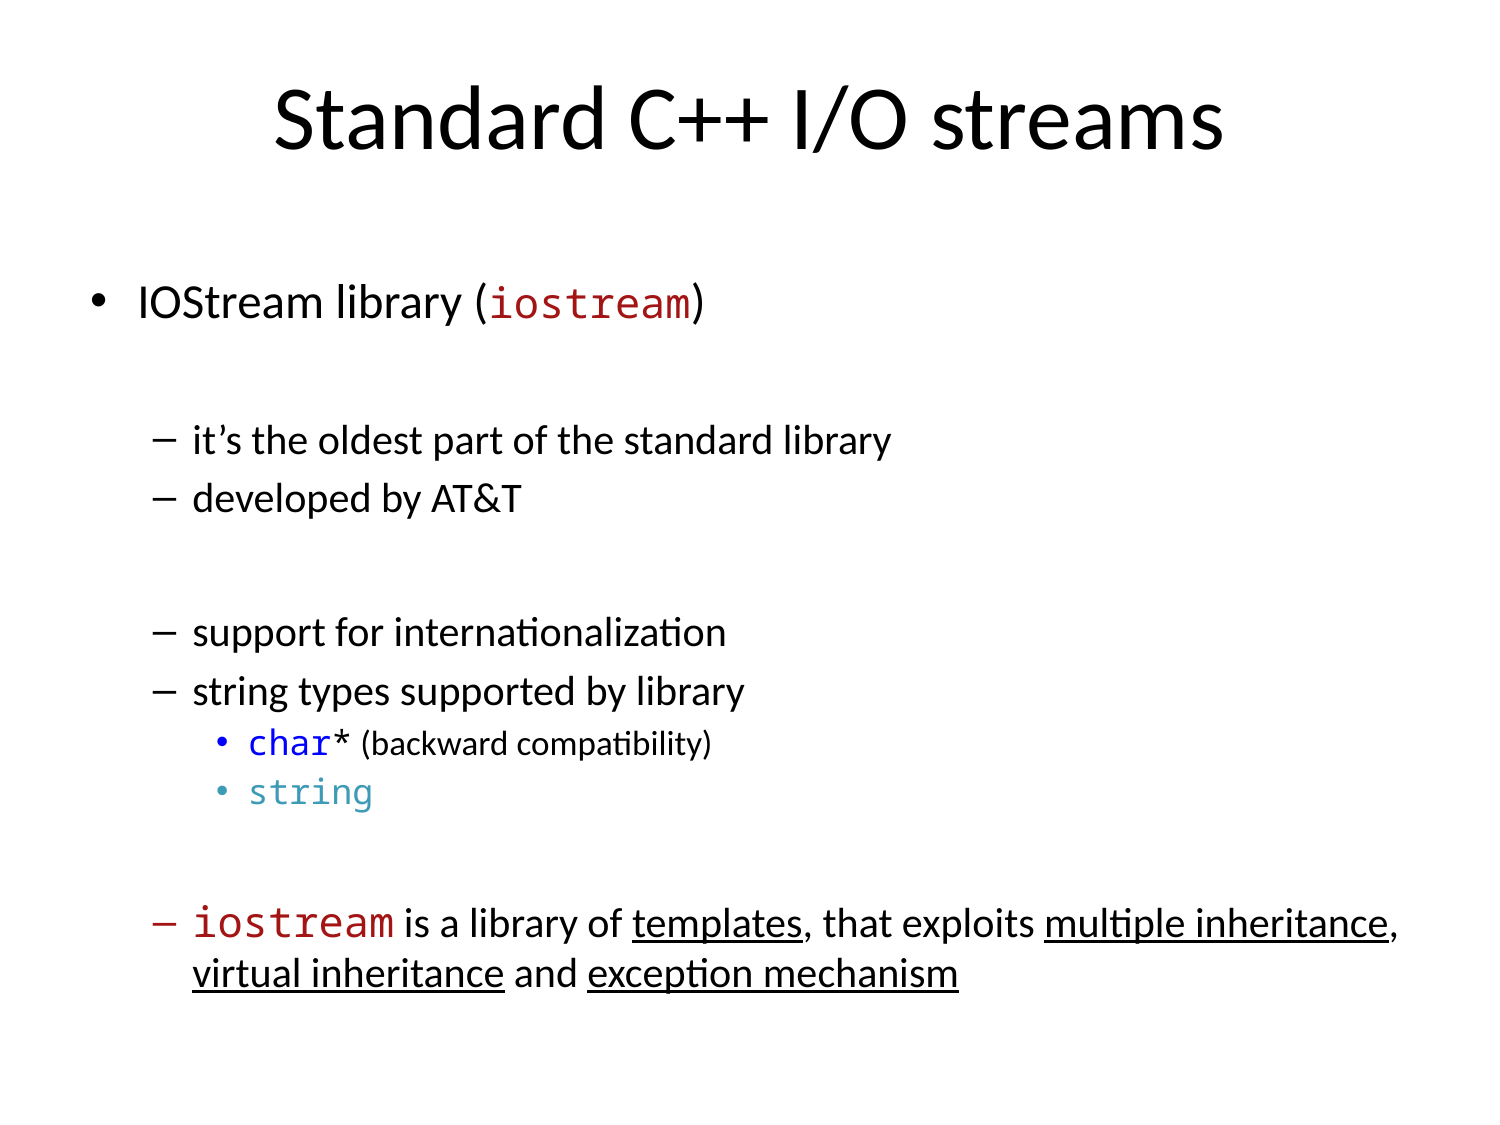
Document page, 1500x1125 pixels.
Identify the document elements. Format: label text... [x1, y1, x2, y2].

title Standard C++ I/O streams [75, 19, 1425, 207]
list IOStream library (iostream) it’s the oldest part of the standard library developed by AT&T support for internationalization string types supported by library char* (backward compatibility) string iostream is a library of templates, that exploits multiple inheritance, virtual inheritance and exception mechanism [75, 262, 1425, 1005]
